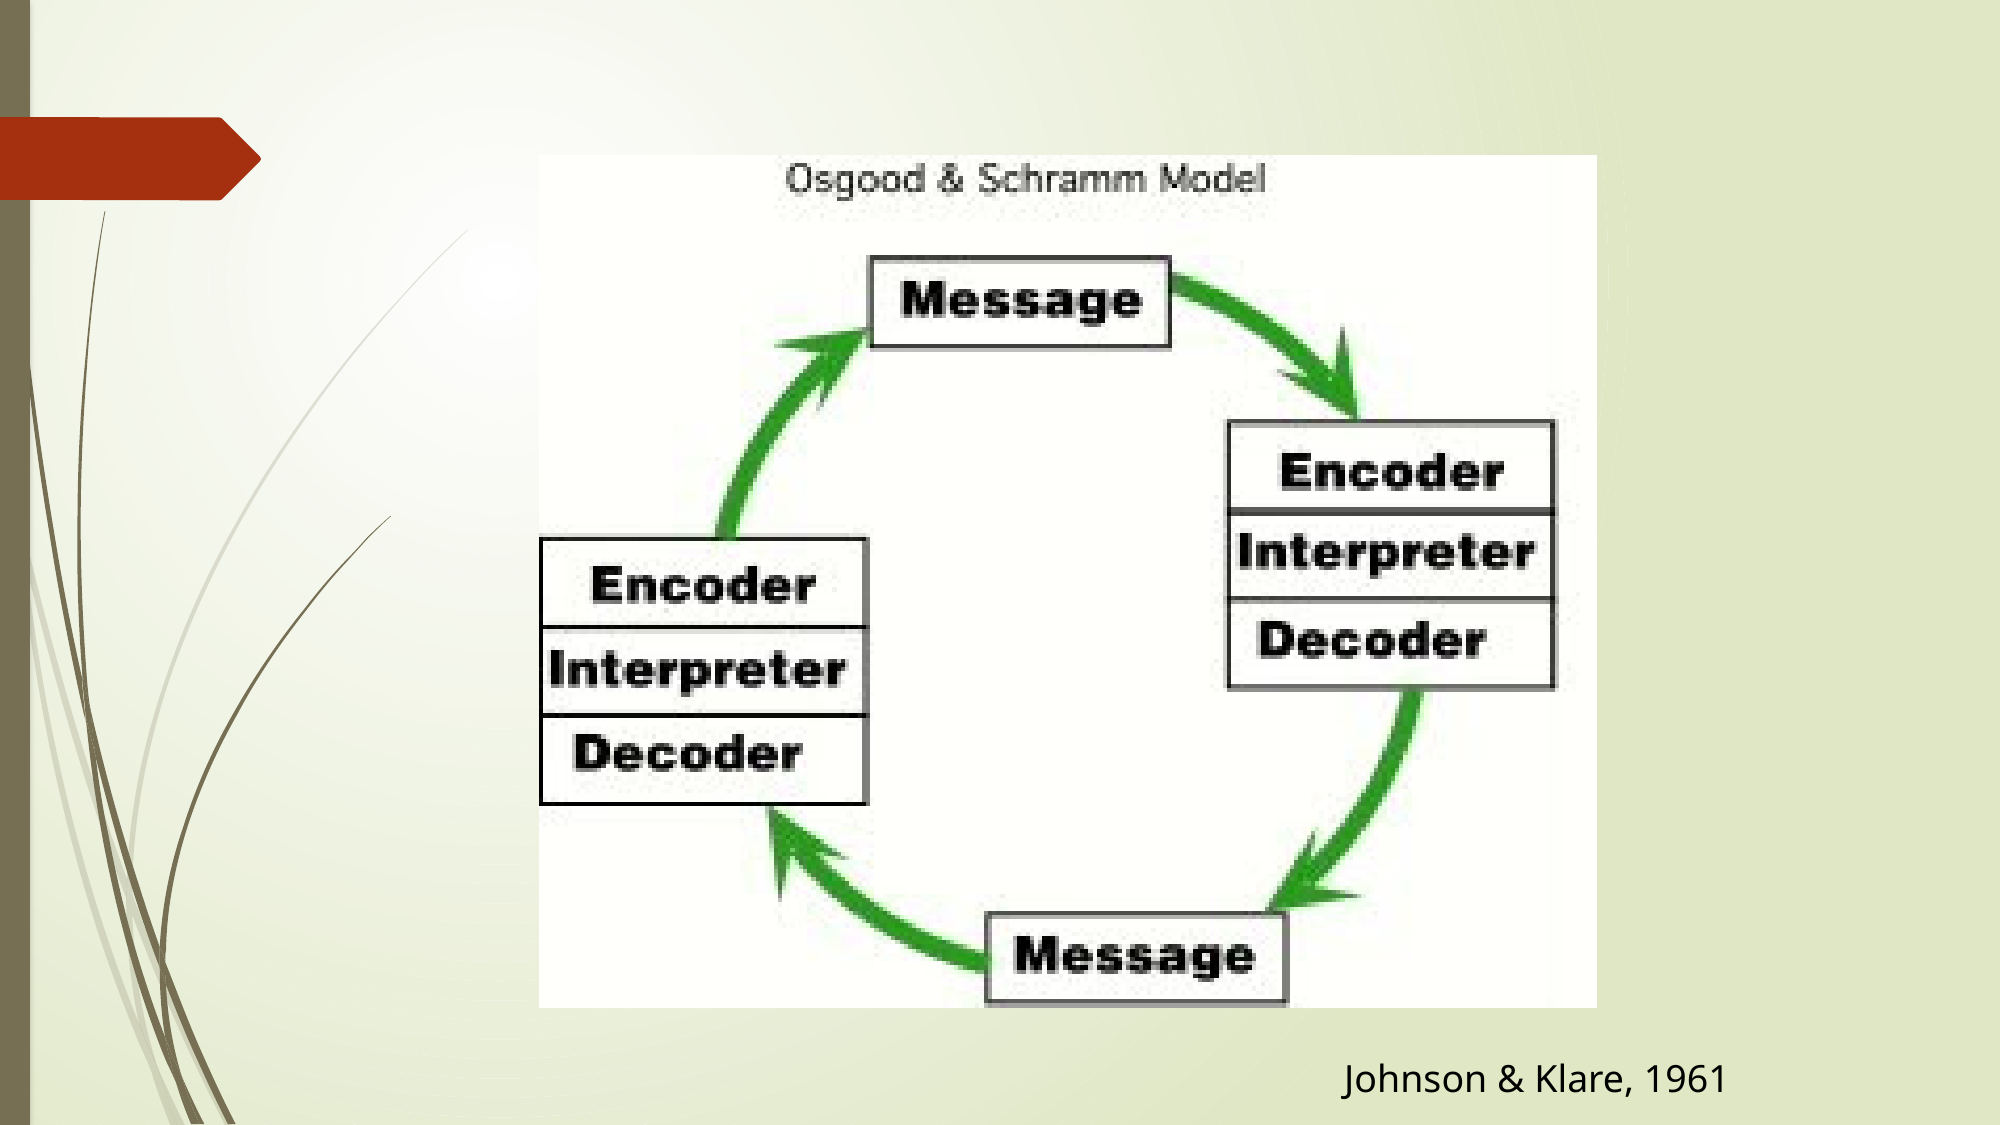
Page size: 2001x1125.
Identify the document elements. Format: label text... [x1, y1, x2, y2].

picture [538, 155, 1597, 1008]
text_box Johnson & Klare, 1961 [1329, 1047, 1872, 1108]
title [425, 0, 1888, 195]
